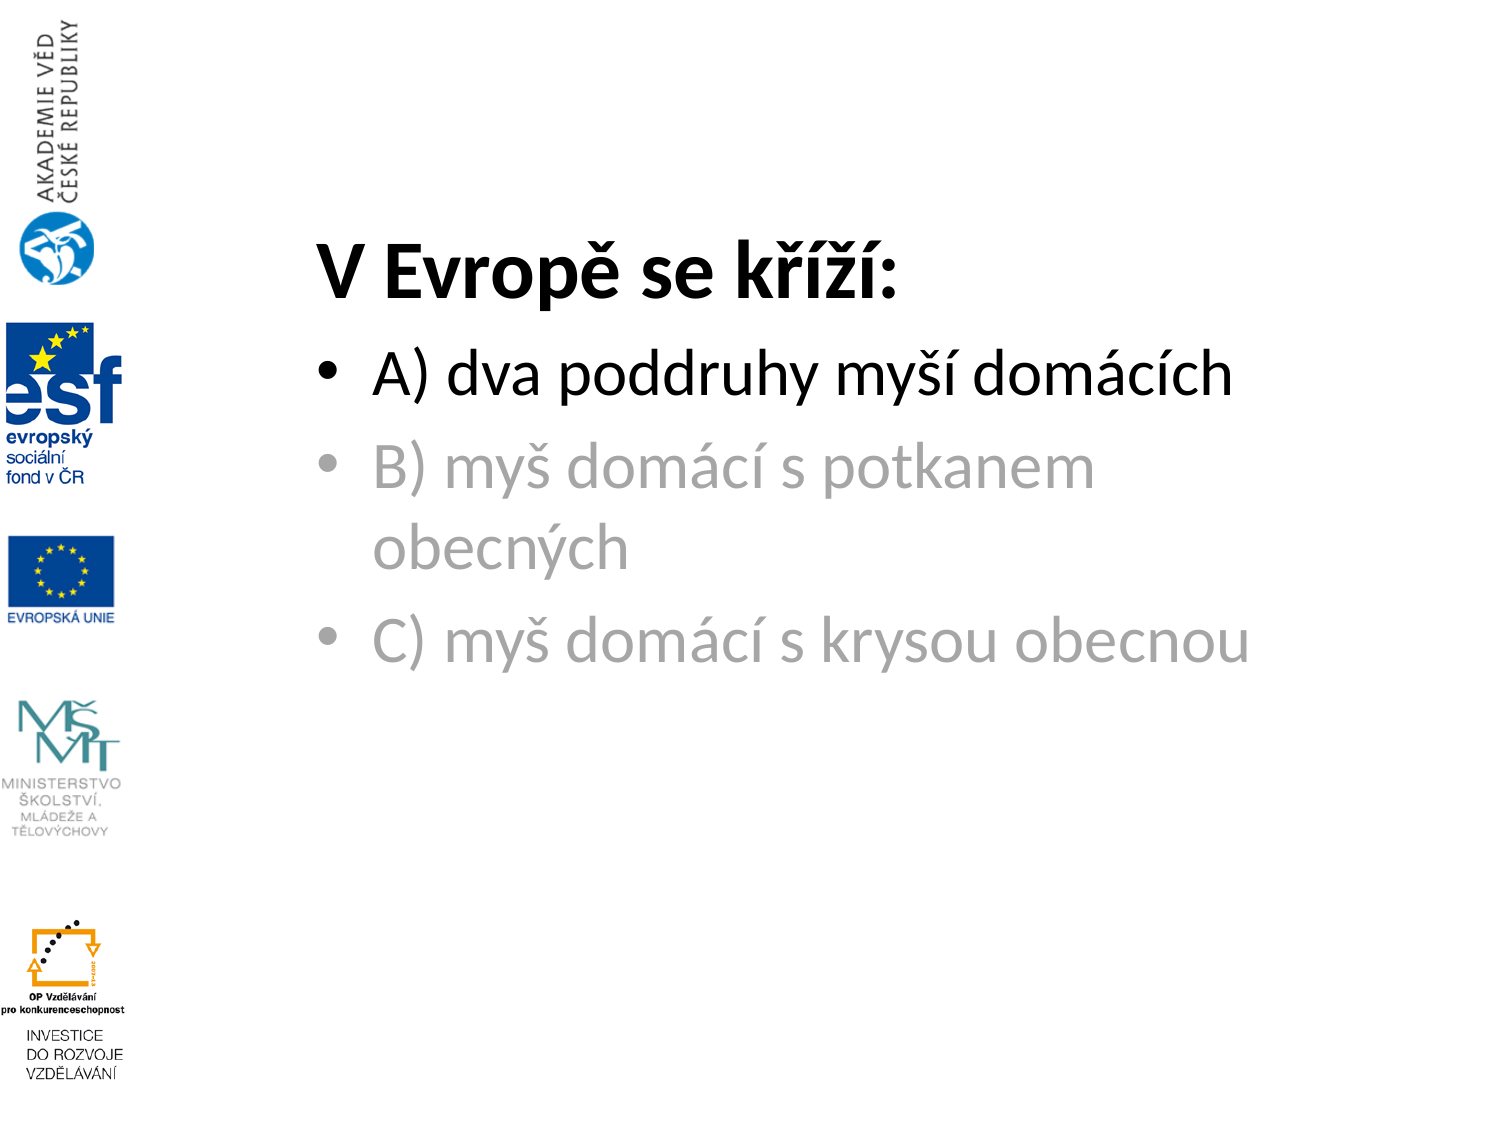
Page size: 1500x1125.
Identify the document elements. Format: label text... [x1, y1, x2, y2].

list V Evropě se kříží: A) dva poddruhy myší domácích B) myš domácí s potkanem obecných C) myš domácí s krysou obecnou [301, 208, 1366, 951]
text_box [253, 78, 1465, 421]
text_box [0, 0, 126, 1125]
